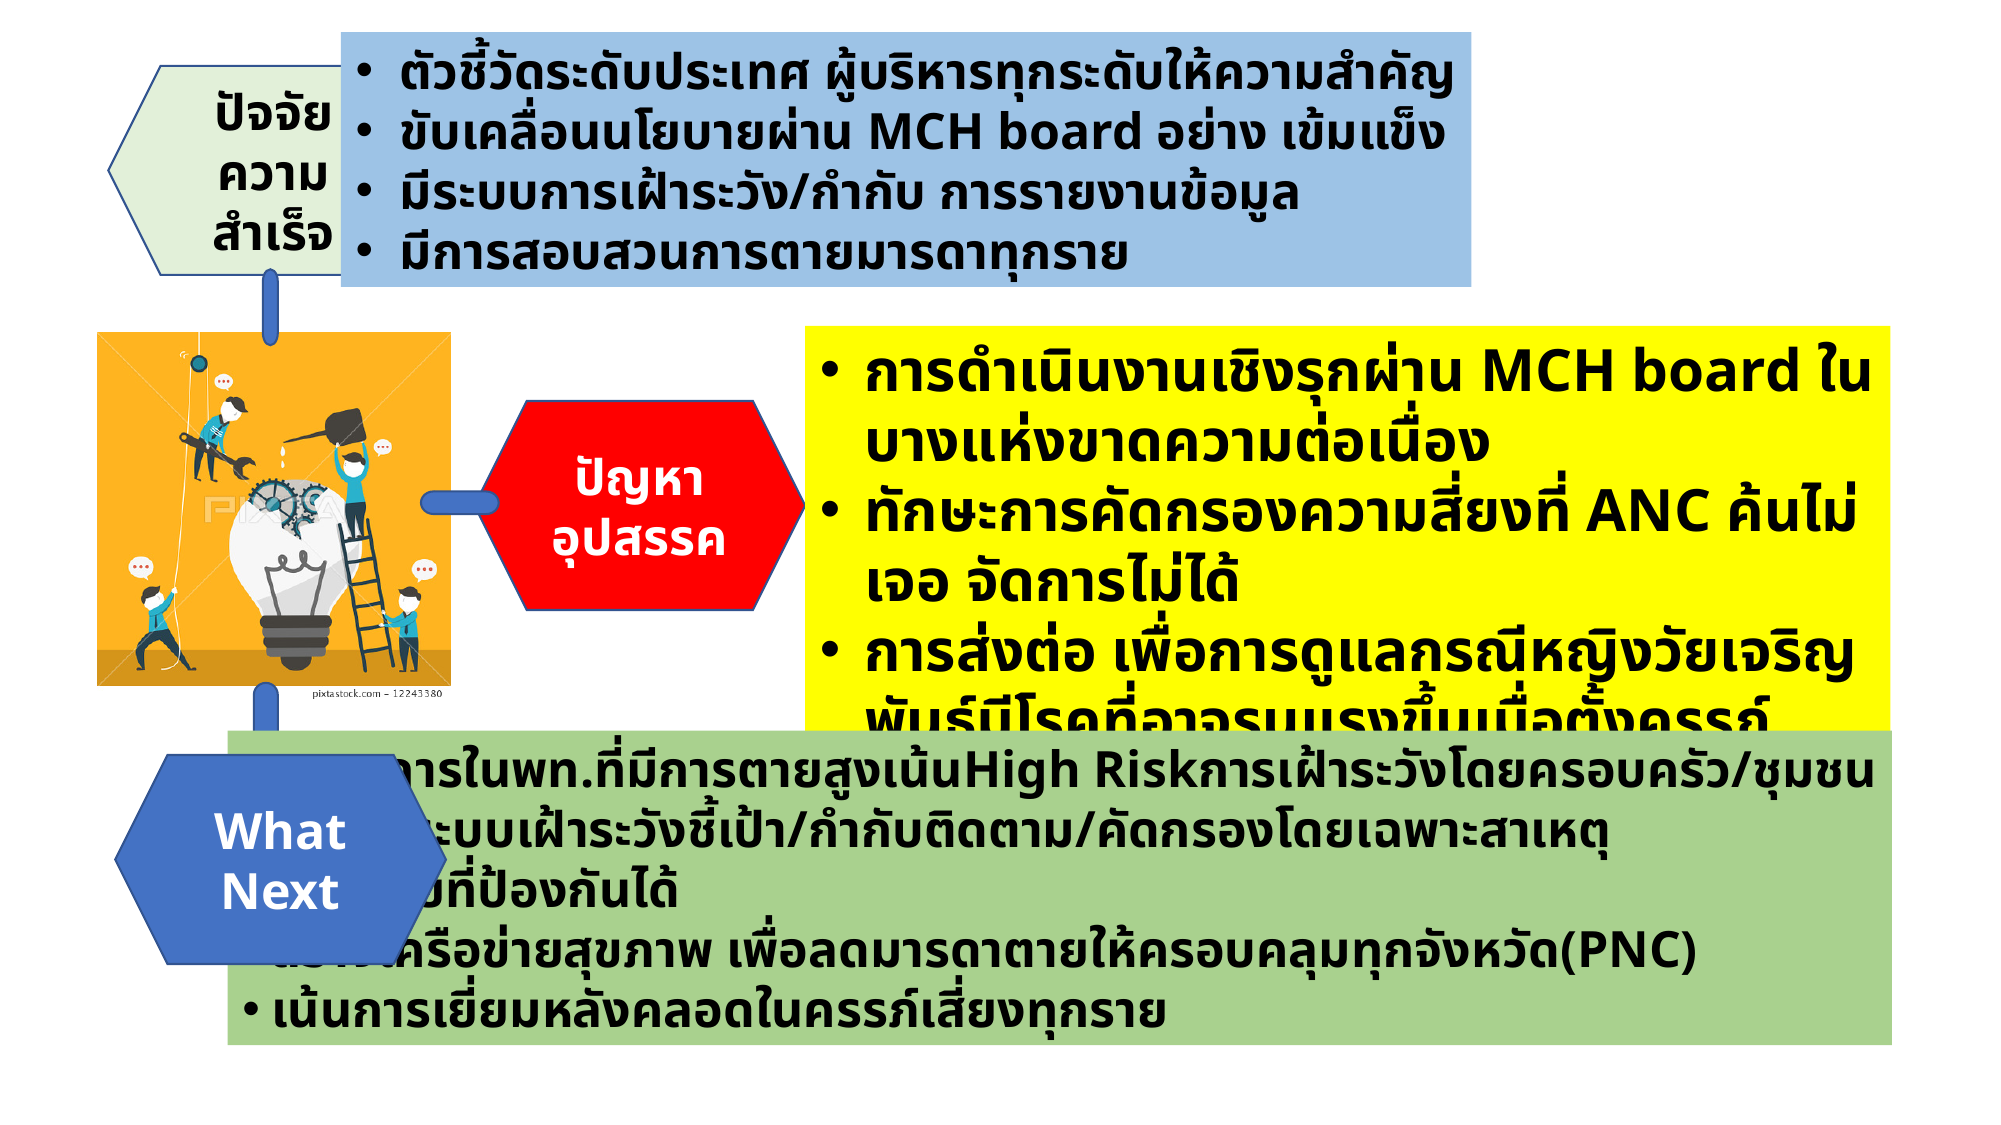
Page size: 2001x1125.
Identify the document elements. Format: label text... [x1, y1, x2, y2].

text_box [252, 700, 279, 730]
text_box [451, 490, 500, 516]
text_box ปัญหา อุปสรรค [478, 399, 805, 612]
text_box What Next [114, 753, 448, 966]
text_box [261, 268, 279, 332]
text_box ปัจจัยความสำเร็จ [107, 64, 340, 276]
text_box มาตรการในพท.ที่มีการตายสูงเน้นHigh Riskการเฝ้าระวังโดยครอบครัว/ชุมชน พัฒนาระบบเฝ้าระวังชี้เป้า/กำกับติดตาม/คัดกรองโดยเฉพาะสาเหตุ การตายที่ป้องกันได้ สร้างเครือข่ายสุขภาพ เพื่อลดมารดาตายให้ครอบคลุมทุกจังหวัด(PNC) เน้นการเยี่ยมหลังคลอดในครรภ์เสี่ยงทุกราย [227, 730, 1892, 1046]
picture [97, 332, 451, 700]
text_box การดำเนินงานเชิงรุกผ่าน MCH board ในบางแห่งขาดความต่อเนื่อง ทักษะการคัดกรองความสี่ยงที่ ANC ค้นไม่เจอ จัดการไม่ได้ การส่งต่อ เพื่อการดูแลกรณีหญิงวัยเจริญพันธุ์มีโรคที่อาจรุนแรงขึ้นเมื่อตั้งครรภ์ [805, 325, 1891, 730]
text_box ตัวชี้วัดระดับประเทศ ผู้บริหารทุกระดับให้ความสำคัญ ขับเคลื่อนนโยบายผ่าน MCH board อย่าง เข้มแข็ง มีระบบการเฝ้าระวัง/กำกับ การรายงานข้อมูล มีการสอบสวนการตายมารดาทุกราย [340, 32, 1472, 287]
